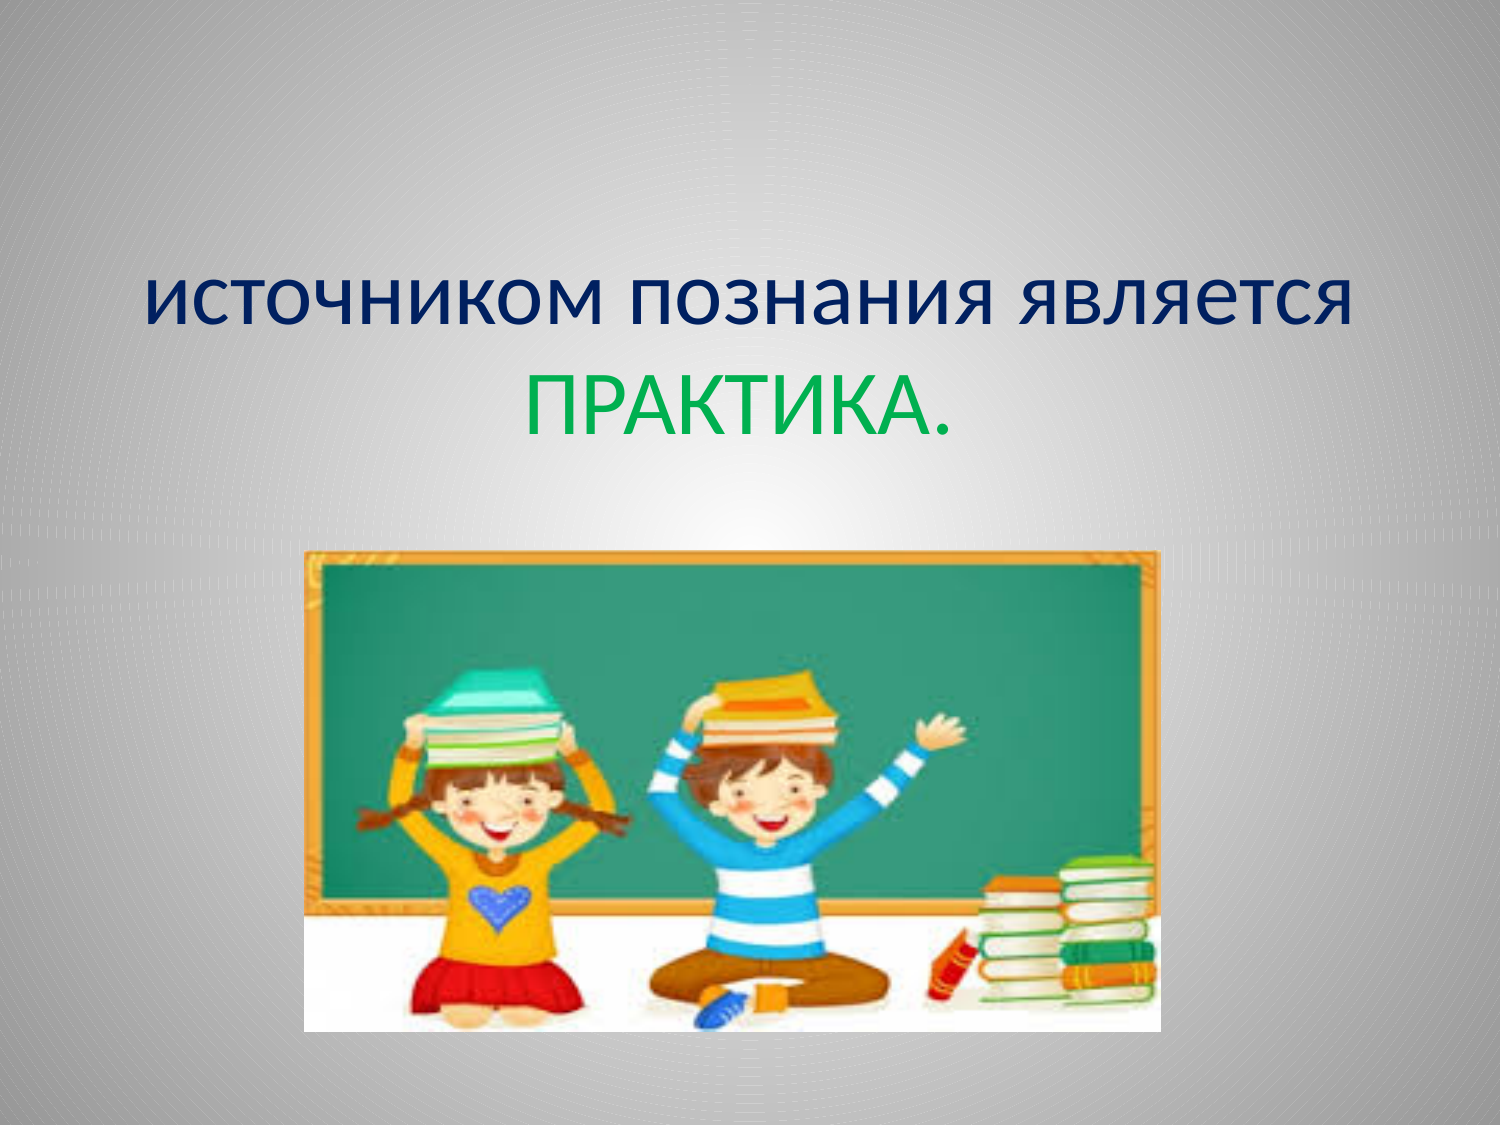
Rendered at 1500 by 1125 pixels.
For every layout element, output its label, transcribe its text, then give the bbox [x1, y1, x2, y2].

picture [304, 550, 1161, 1032]
title источником познания является ПРАКТИКА. [75, 45, 1425, 750]
